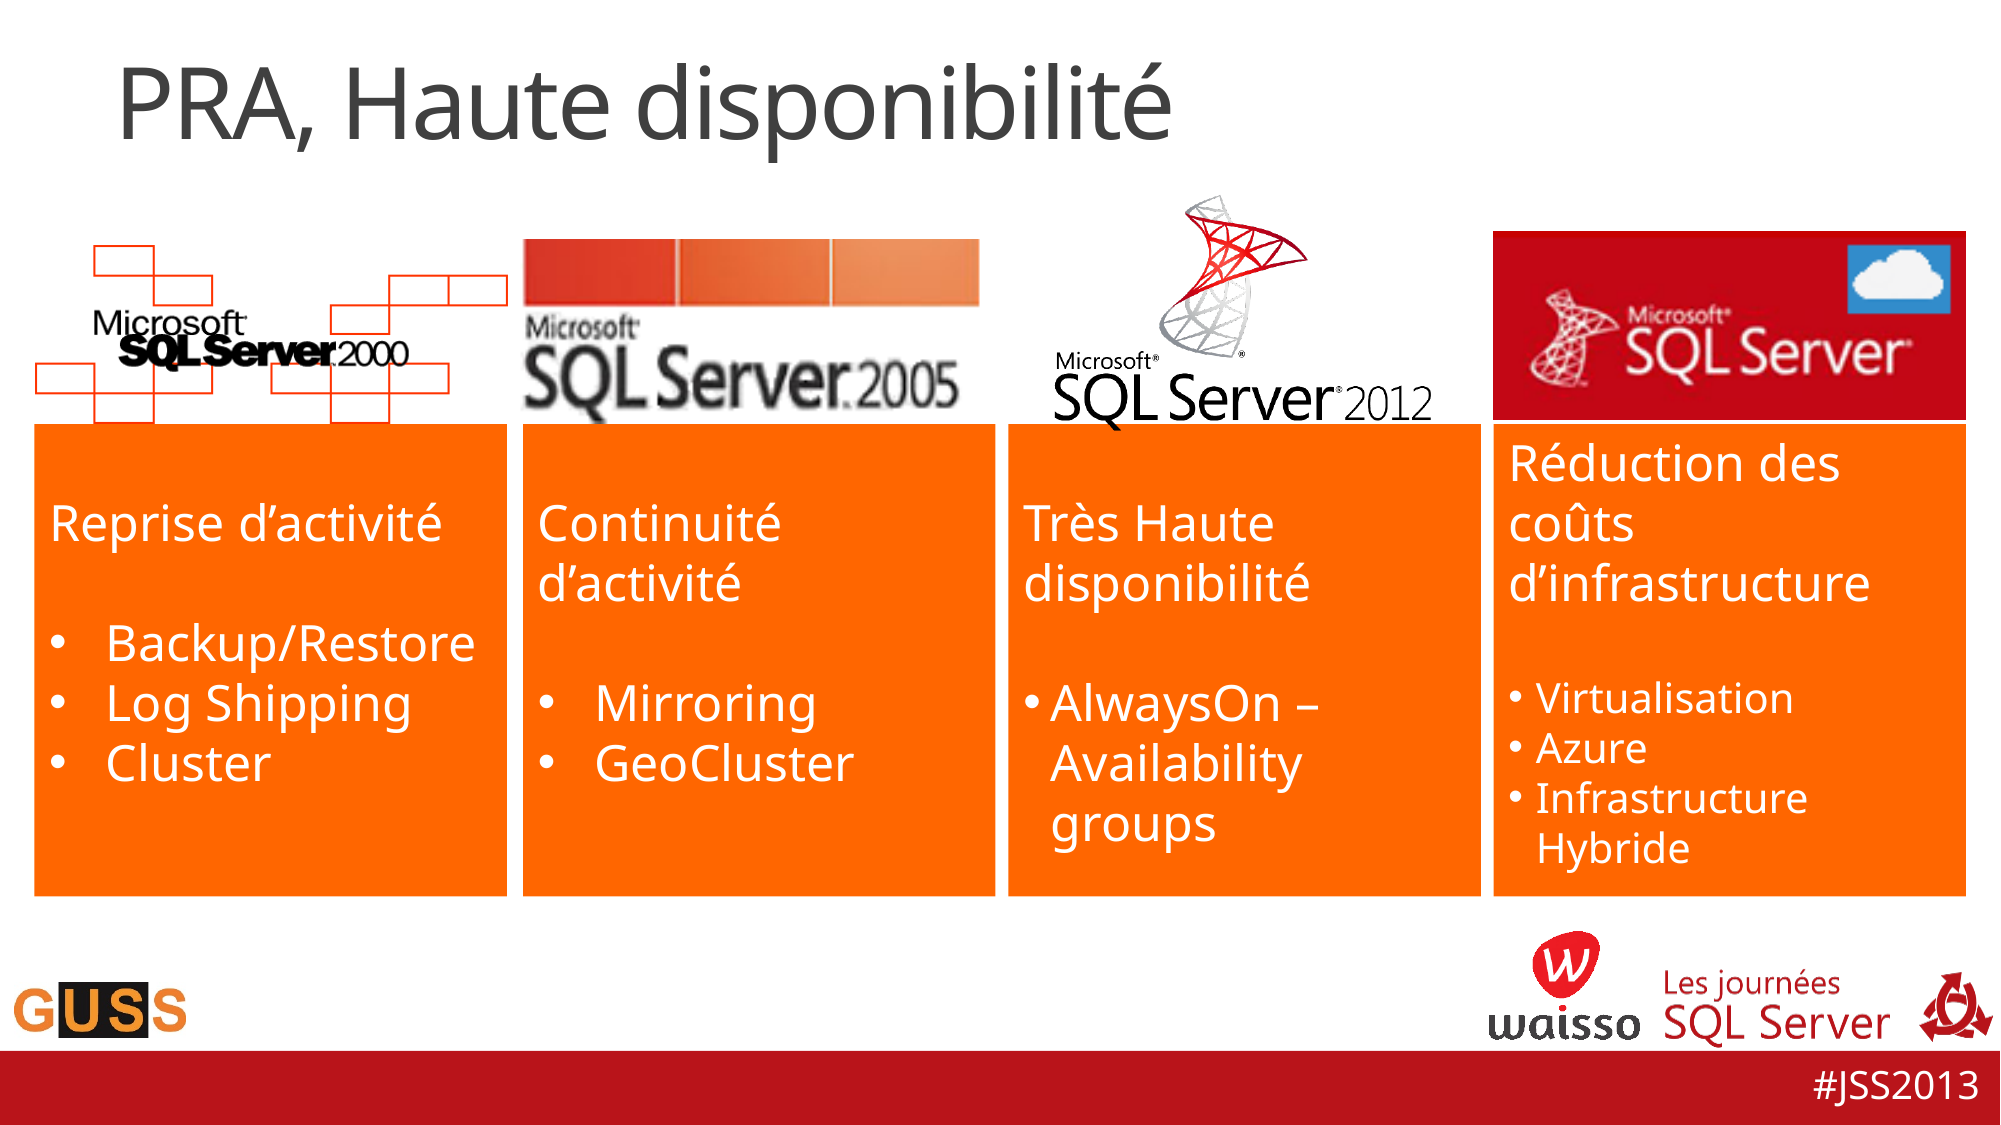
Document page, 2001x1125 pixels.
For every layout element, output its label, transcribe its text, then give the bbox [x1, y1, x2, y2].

title PRA, Haute disponibilité [99, 45, 1930, 153]
picture [1489, 931, 1641, 1043]
picture [1657, 943, 2000, 1051]
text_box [518, 239, 996, 897]
picture [14, 982, 186, 1038]
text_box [1008, 194, 1482, 897]
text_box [34, 244, 509, 897]
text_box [1493, 230, 1967, 897]
